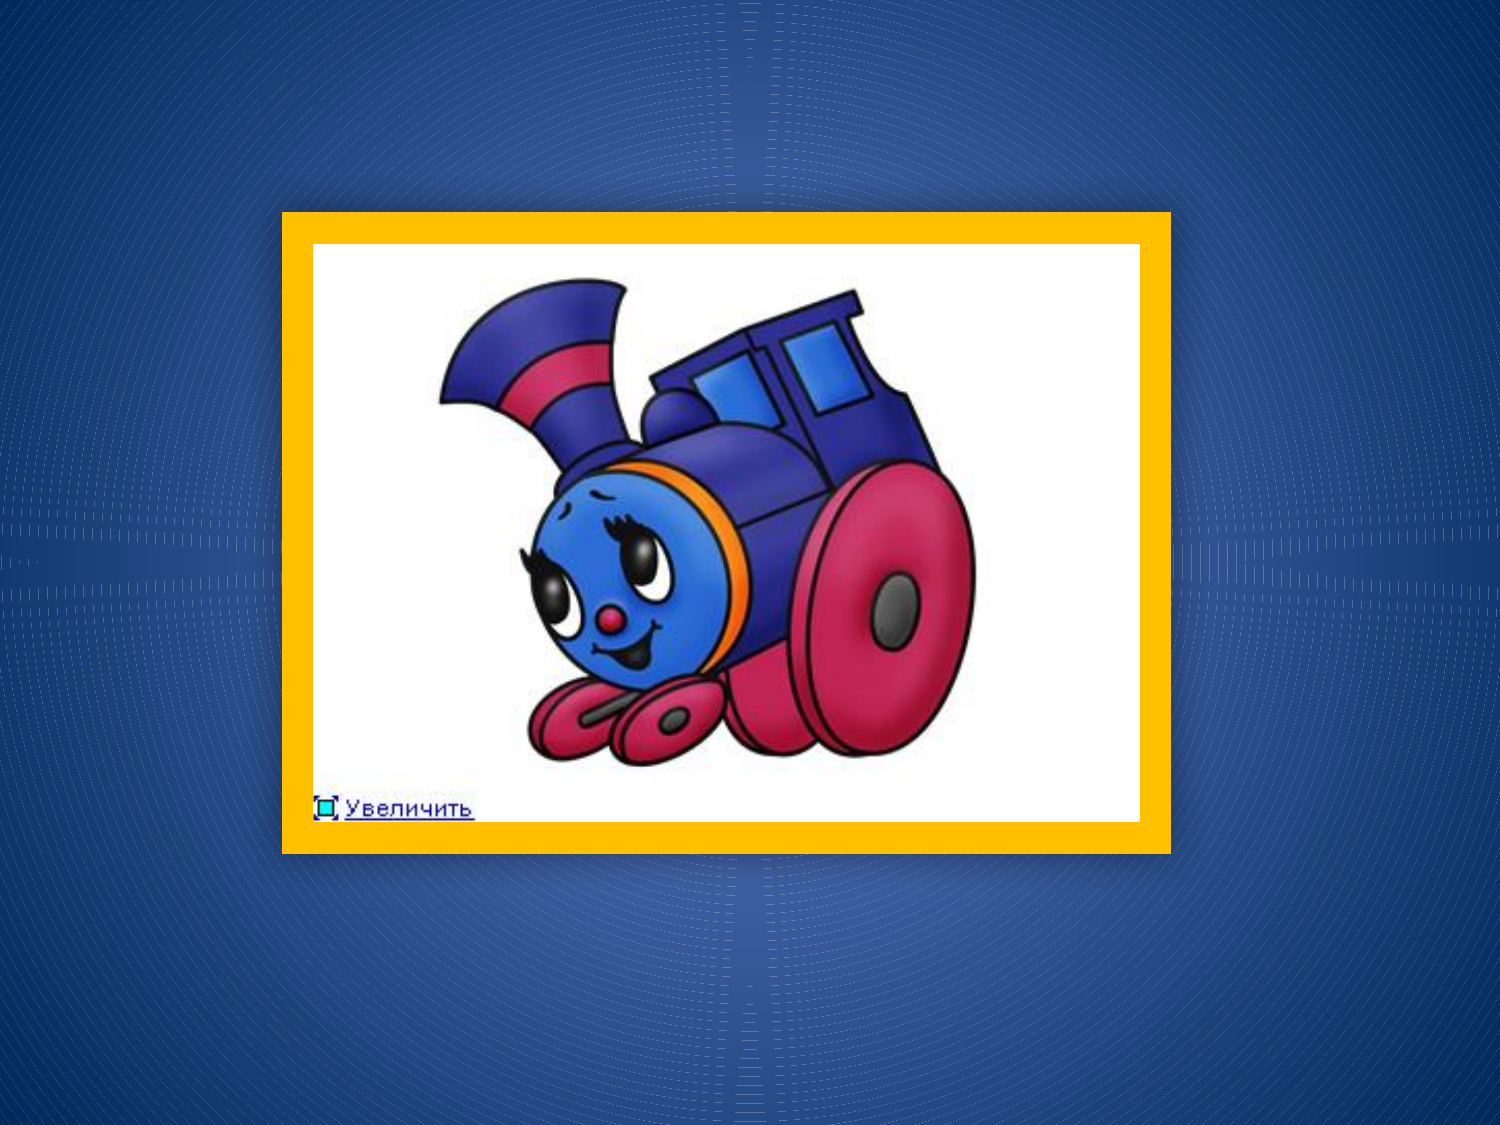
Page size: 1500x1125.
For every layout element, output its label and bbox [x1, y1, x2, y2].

list [312, 243, 1140, 823]
